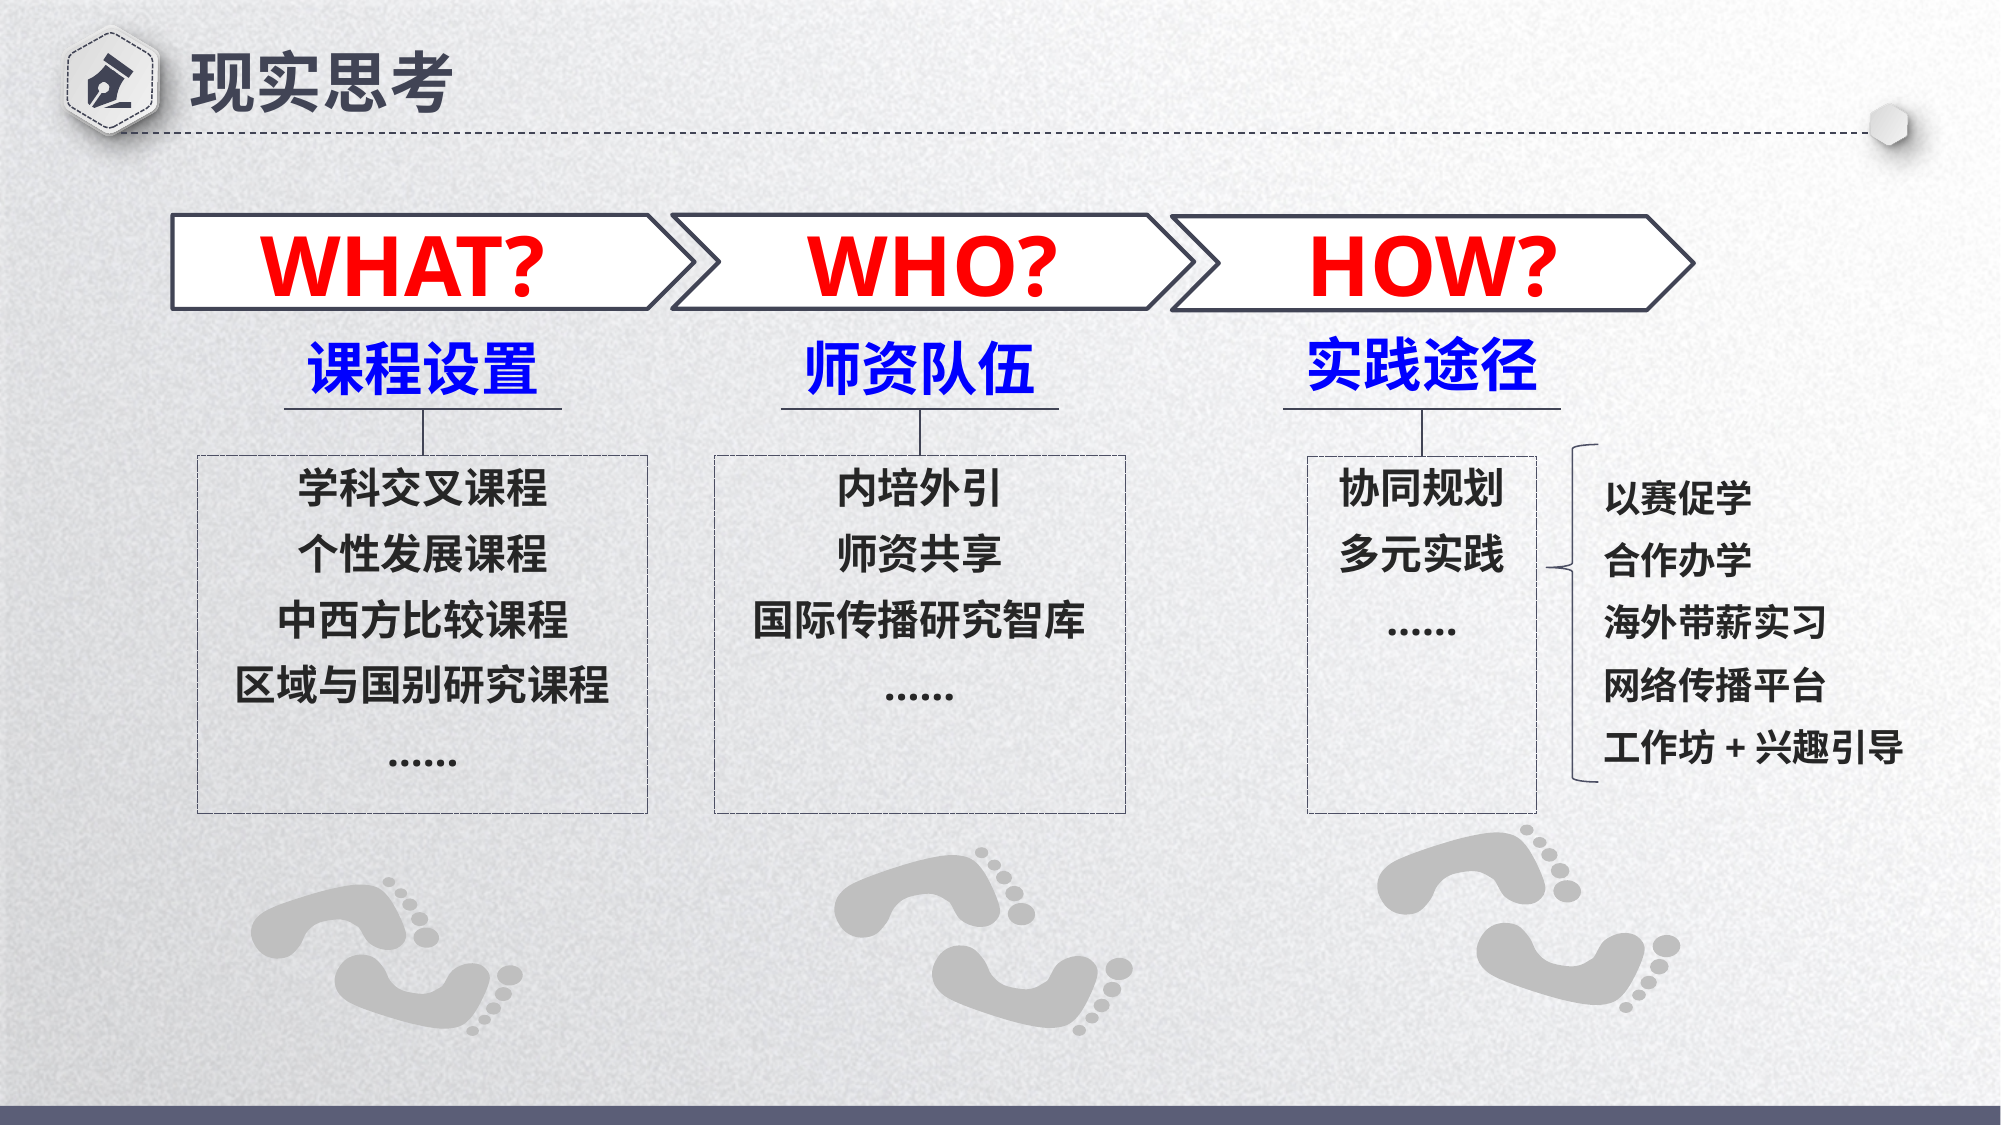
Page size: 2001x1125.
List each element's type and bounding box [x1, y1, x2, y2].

text_box [253, 875, 523, 1038]
picture [0, 0, 2001, 1104]
text_box [54, 30, 1911, 145]
text_box [713, 325, 1126, 814]
text_box [172, 205, 1695, 322]
text_box [1242, 325, 1960, 815]
text_box [1380, 822, 1681, 1015]
text_box [837, 845, 1134, 1038]
text_box [197, 330, 648, 814]
text_box [0, 1104, 2001, 1125]
